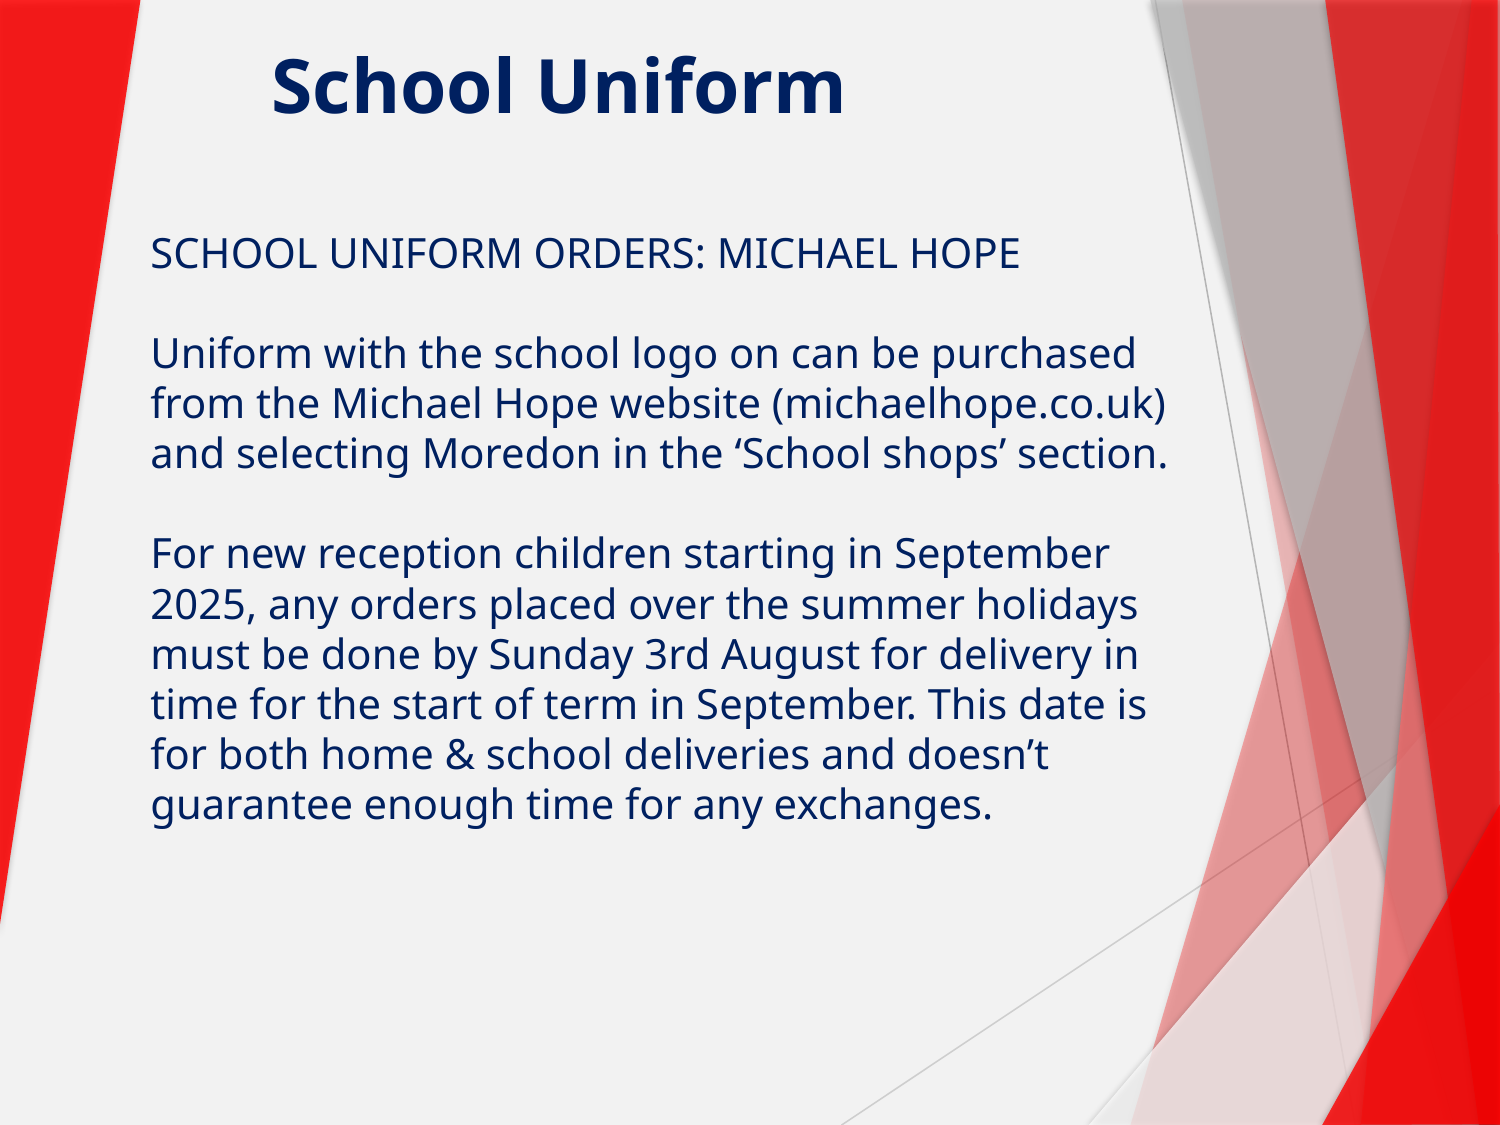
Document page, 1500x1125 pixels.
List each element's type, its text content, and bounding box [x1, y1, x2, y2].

text_box SCHOOL UNIFORM ORDERS: MICHAEL HOPE Uniform with the school logo on can be purchased from the Michael Hope website (michaelhope.co.uk) and selecting Moredon in the ‘School shops’ section. For new reception children starting in September 2025, any orders placed over the summer holidays must be done by Sunday 3rd August for delivery in time for the start of term in September. This date is for both home & school deliveries and doesn’t guarantee enough time for any exchanges. [135, 219, 1199, 835]
text_box School Uniform [183, 30, 937, 136]
